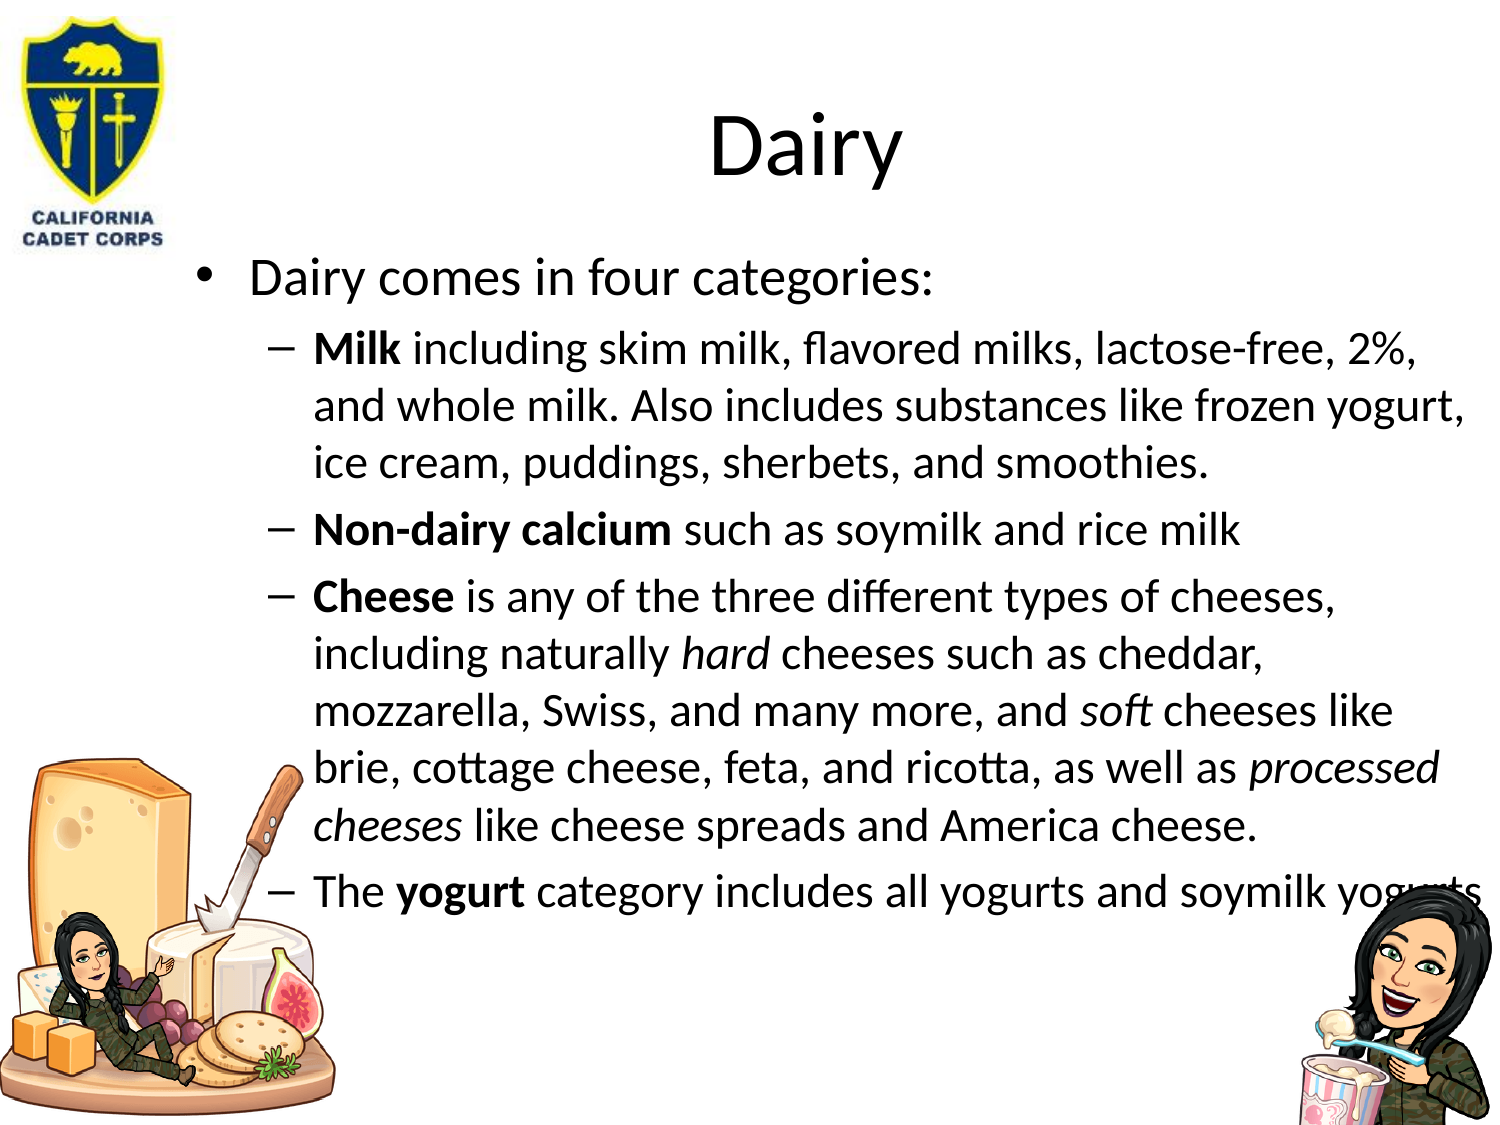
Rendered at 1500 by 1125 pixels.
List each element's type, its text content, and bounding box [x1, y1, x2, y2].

picture [0, 16, 186, 261]
picture [1249, 813, 1500, 1125]
list Dairy comes in four categories: Milk including skim milk, flavored milks, lactose-free, 2%, and whole milk. Also includes substances like frozen yogurt, ice cream, puddings, sherbets, and smoothies. Non-dairy calcium such as soymilk and rice milk Cheese is any of the three different types of cheeses, including naturally hard cheeses such as cheddar, mozzarella, Swiss, and many more, and soft cheeses like brie, cottage cheese, feta, and ricotta, as well as processed cheeses like cheese spreads and America cheese. The yogurt category includes all yogurts and soymilk yogurts [180, 233, 1500, 977]
picture [0, 711, 338, 1125]
title Dairy [162, 45, 1450, 233]
